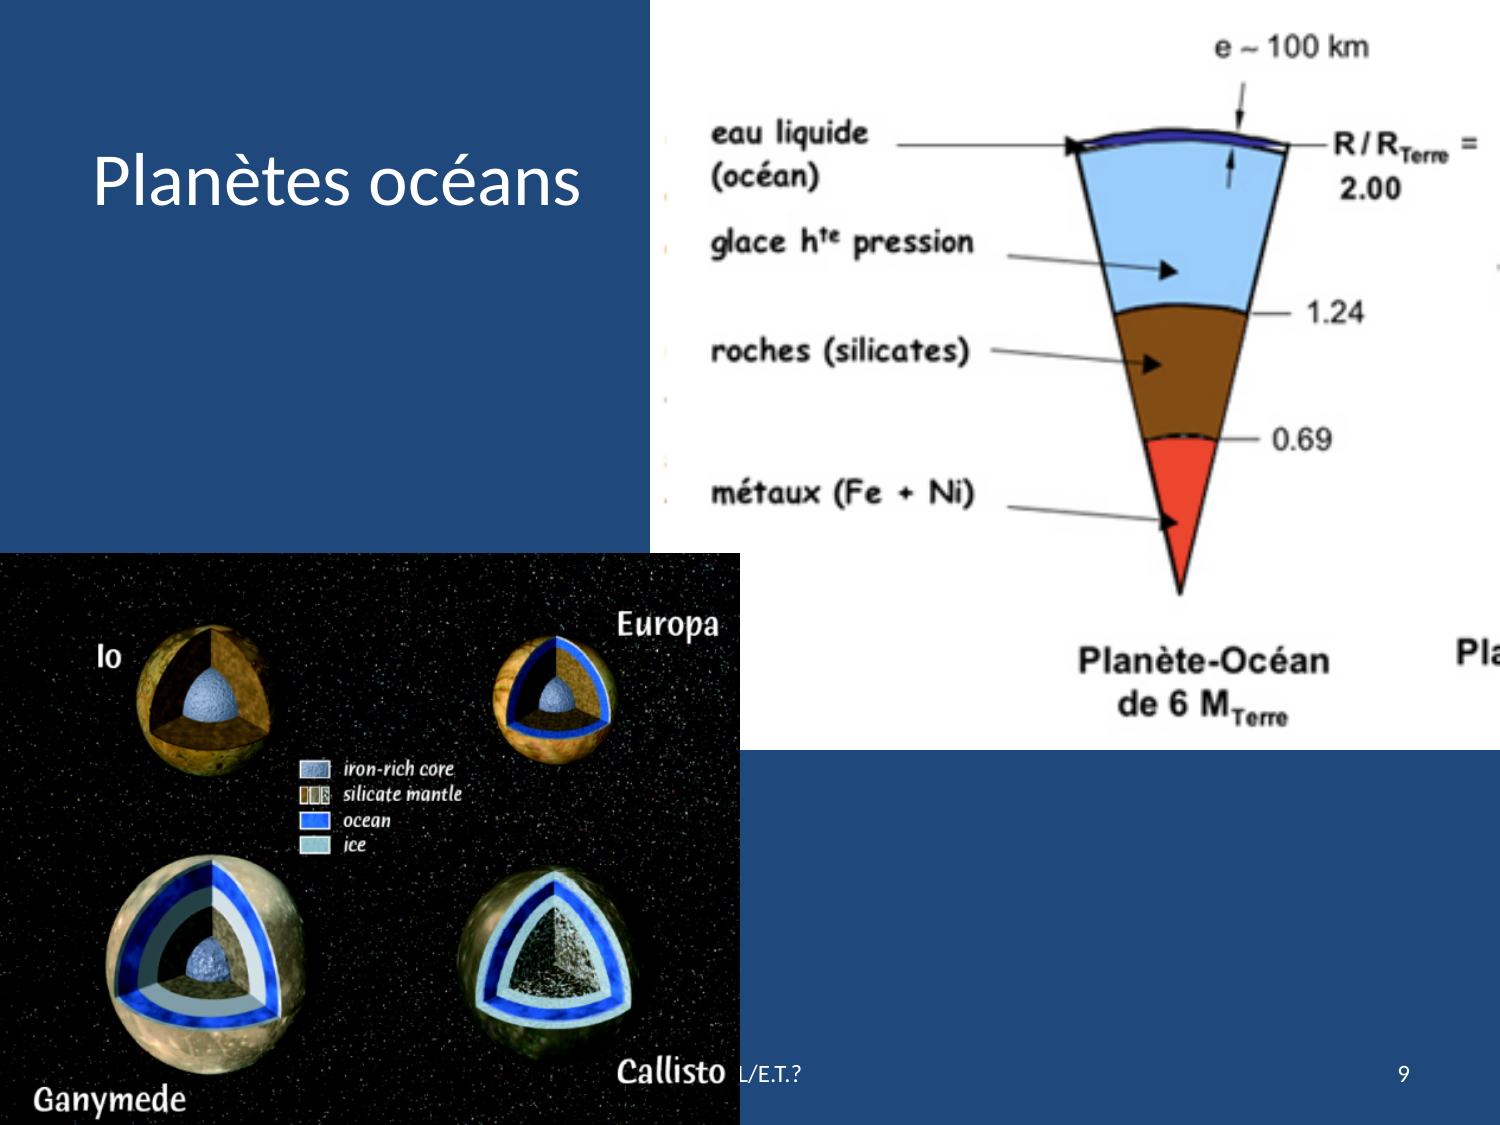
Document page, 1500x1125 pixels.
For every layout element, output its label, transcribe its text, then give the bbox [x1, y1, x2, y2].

footer JMLL/E.T.? [745, 1042, 988, 1103]
text_box Planètes océans [78, 123, 598, 228]
slide_number 8 [1074, 1042, 1425, 1103]
picture [0, 0, 1500, 1125]
